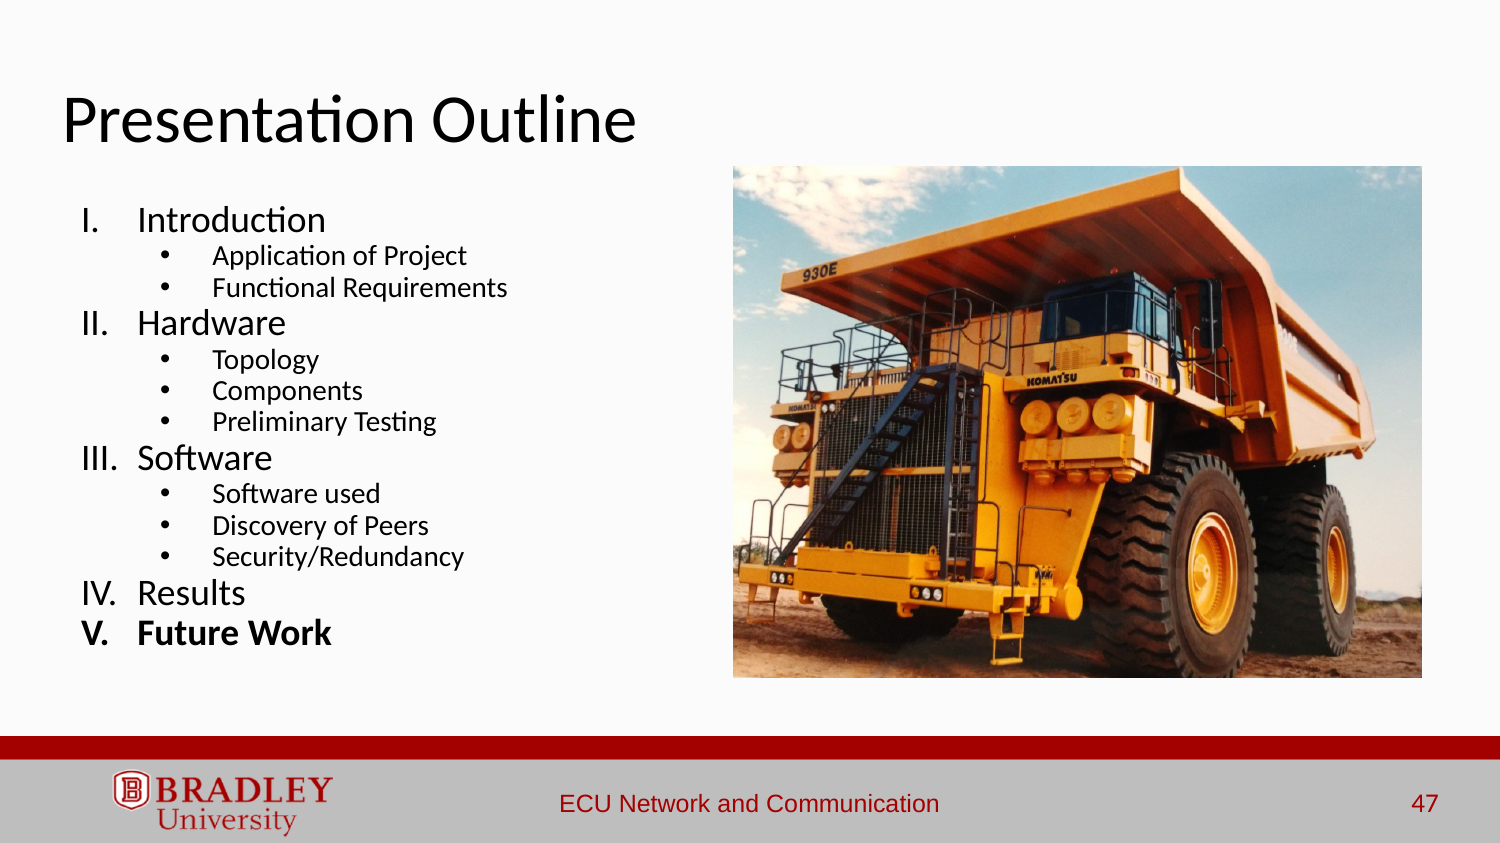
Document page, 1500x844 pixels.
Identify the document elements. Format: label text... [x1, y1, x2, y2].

picture [98, 766, 347, 839]
list Introduction Application of Project Functional Requirements Hardware Topology Components Preliminary Testing Software Software used Discovery of Peers Security/Redundancy Results Future Work [51, 189, 1449, 750]
slide_number ‹#› [1363, 770, 1454, 835]
title Presentation Outline [51, 72, 1449, 167]
picture [733, 166, 1422, 678]
